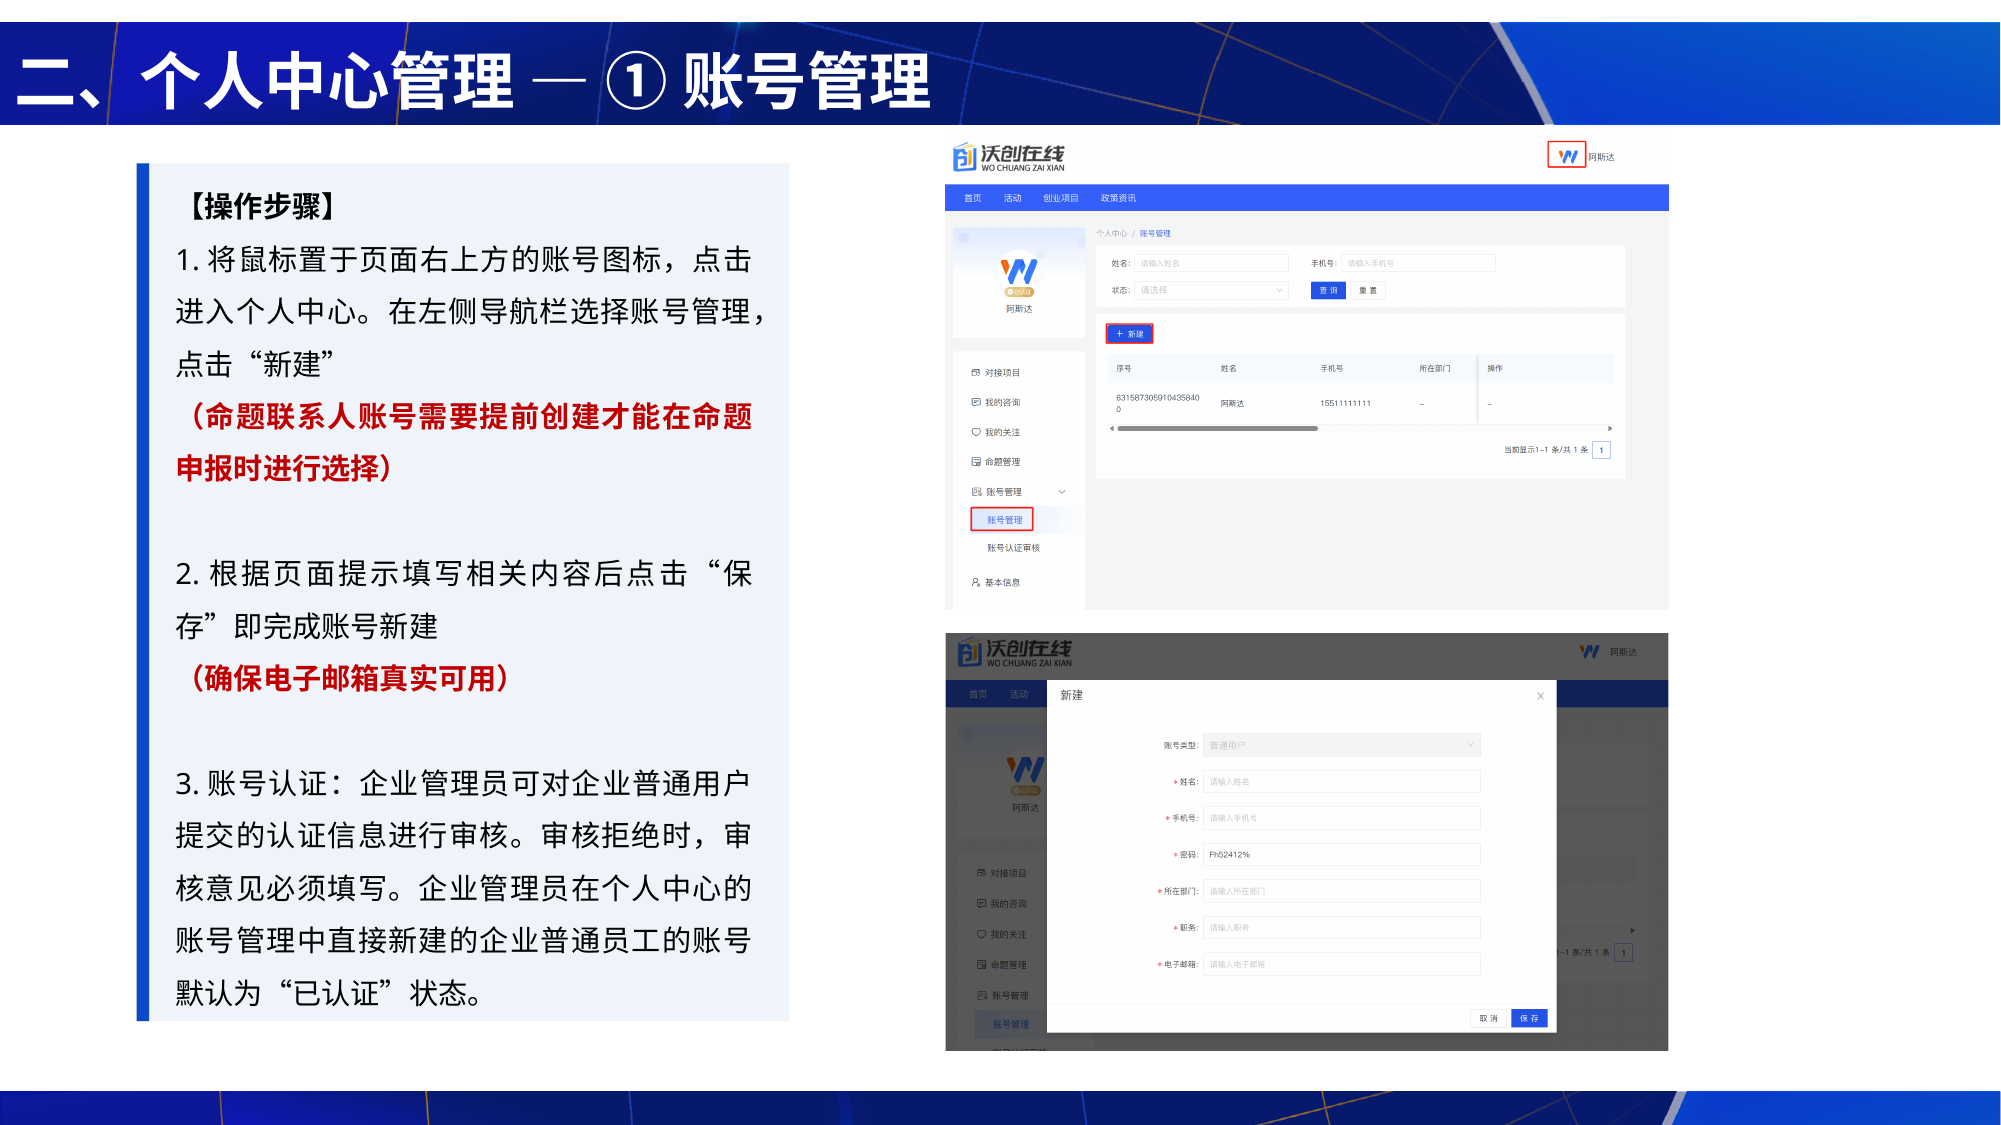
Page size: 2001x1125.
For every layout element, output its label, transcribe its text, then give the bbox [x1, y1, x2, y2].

text_box [136, 162, 150, 1022]
text_box 二、个人中心管理 — ① 账号管理 [0, 27, 1485, 125]
text_box [150, 162, 790, 1022]
picture [0, 22, 2001, 125]
picture [945, 633, 1669, 1051]
picture [0, 1091, 2001, 1125]
picture [945, 130, 1669, 610]
text_box 【操作步骤】 1.将鼠标置于页面右上方的账号图标，点击进入个人中心。在左侧导航栏选择账号管理，点击“新建” （命题联系人账号需要提前创建才能在命题申报时进行选择） 2.根据页面提示填写相关内容后点击“保存”即完成账号新建 （确保电子邮箱真实可用） 3.账号认证：企业管理员可对企业普通用户提交的认证信息进行审核。审核拒绝时，审核意见必须填写。企业管理员在个人中心的账号管理中直接新建的企业普通员工的账号默认为“已认证”状态。 [160, 163, 768, 1022]
